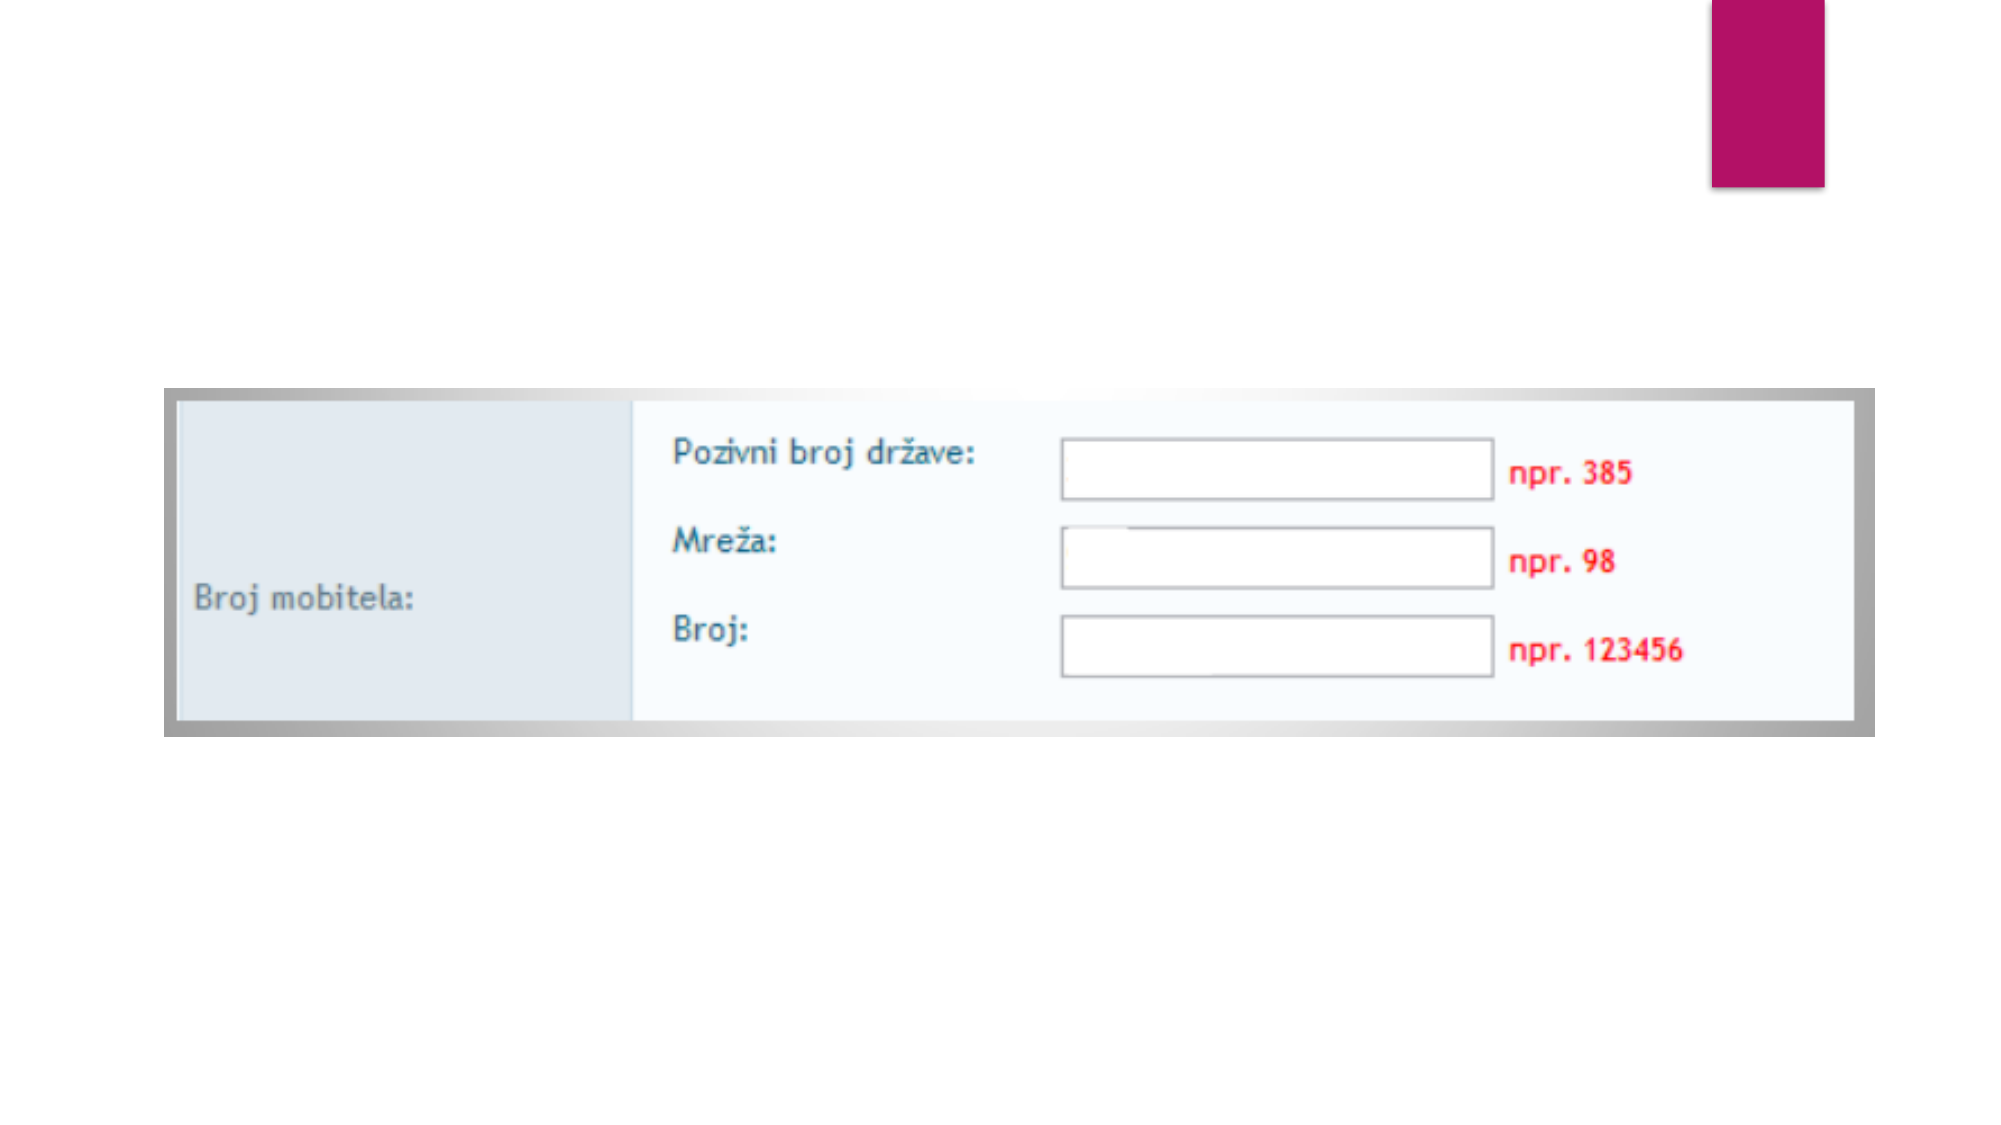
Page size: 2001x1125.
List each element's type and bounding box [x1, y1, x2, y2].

picture [164, 388, 1875, 737]
